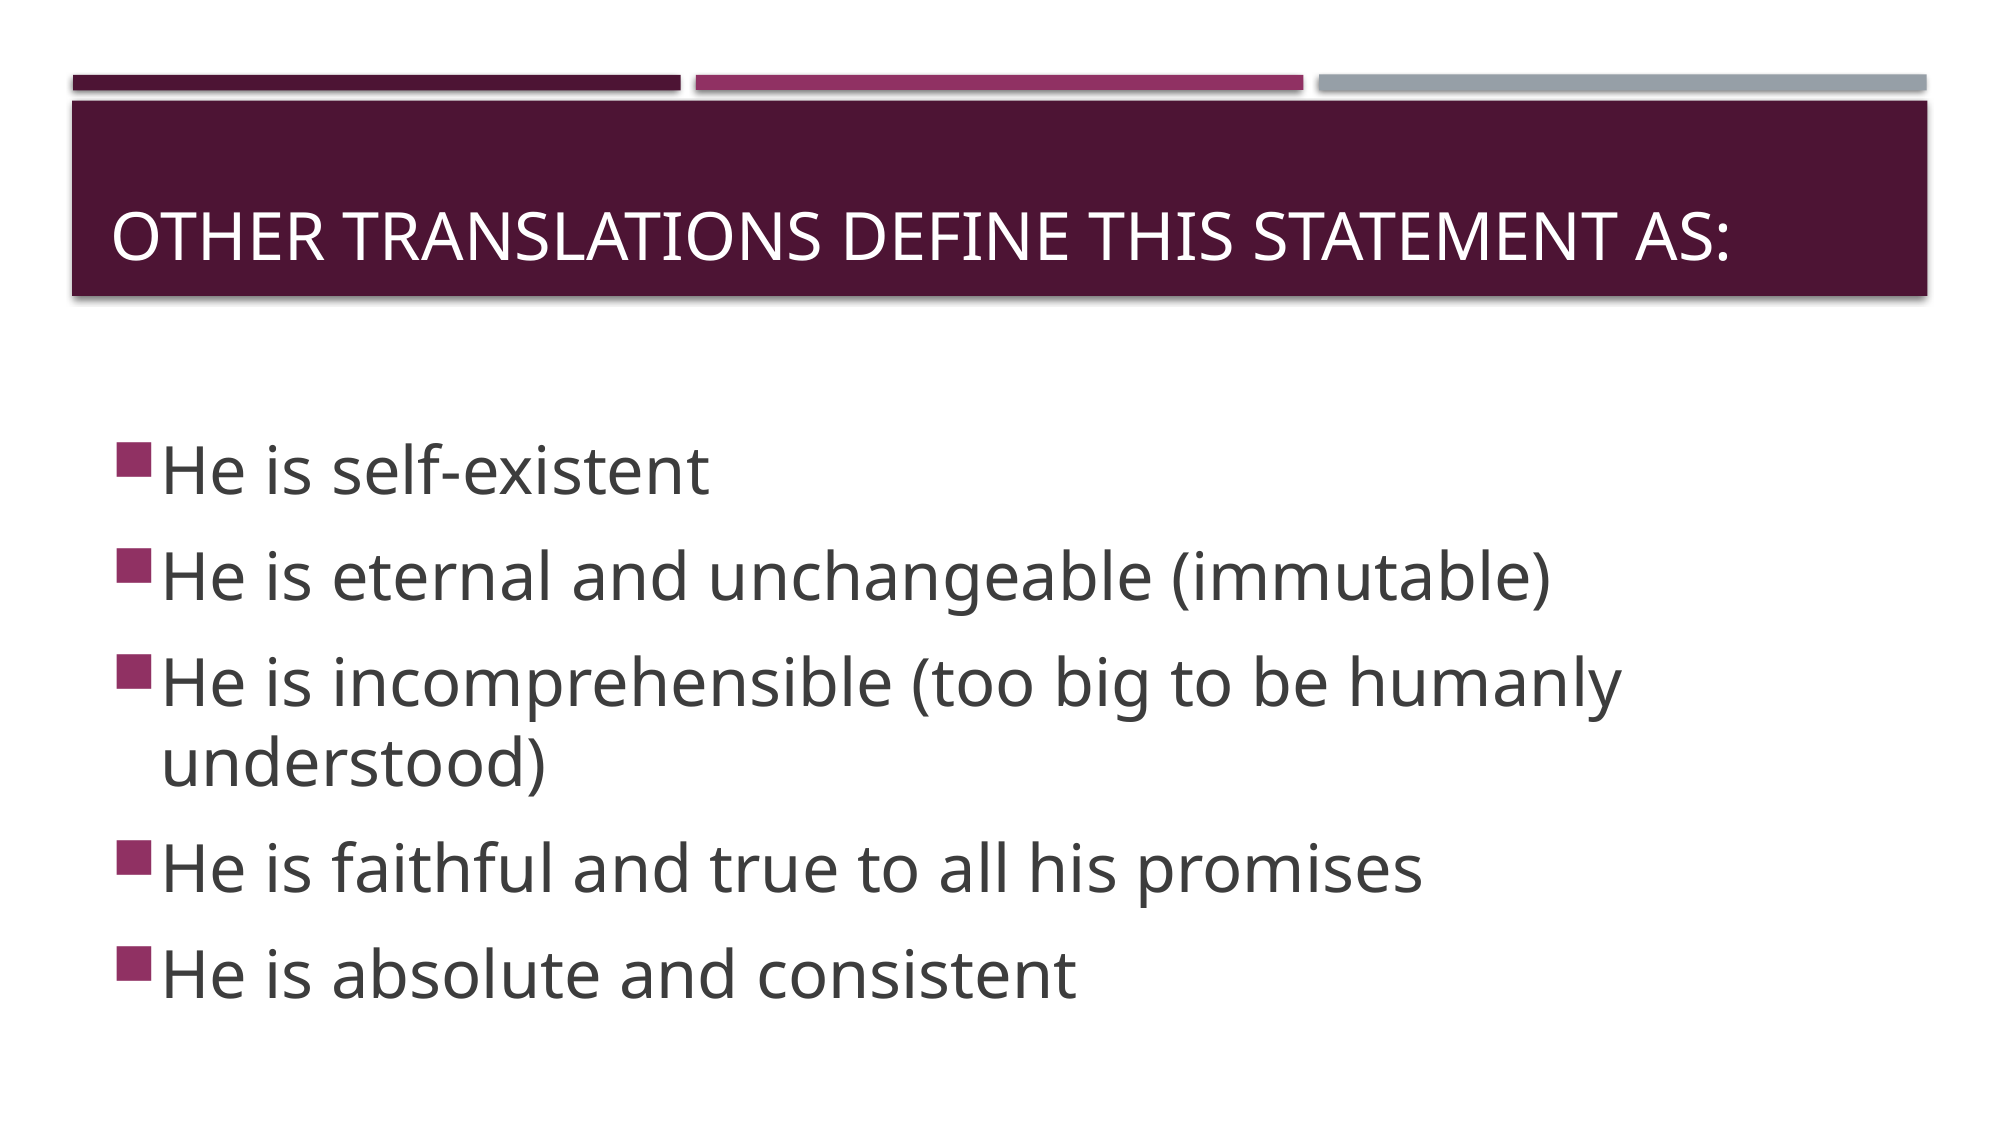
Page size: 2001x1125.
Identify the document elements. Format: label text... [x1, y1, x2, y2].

list He is self-existent He is eternal and unchangeable (immutable) He is incomprehensible (too big to be humanly understood) He is faithful and true to all his promises He is absolute and consistent [95, 420, 1905, 1024]
title Other translations define this statement as: [95, 115, 1905, 282]
